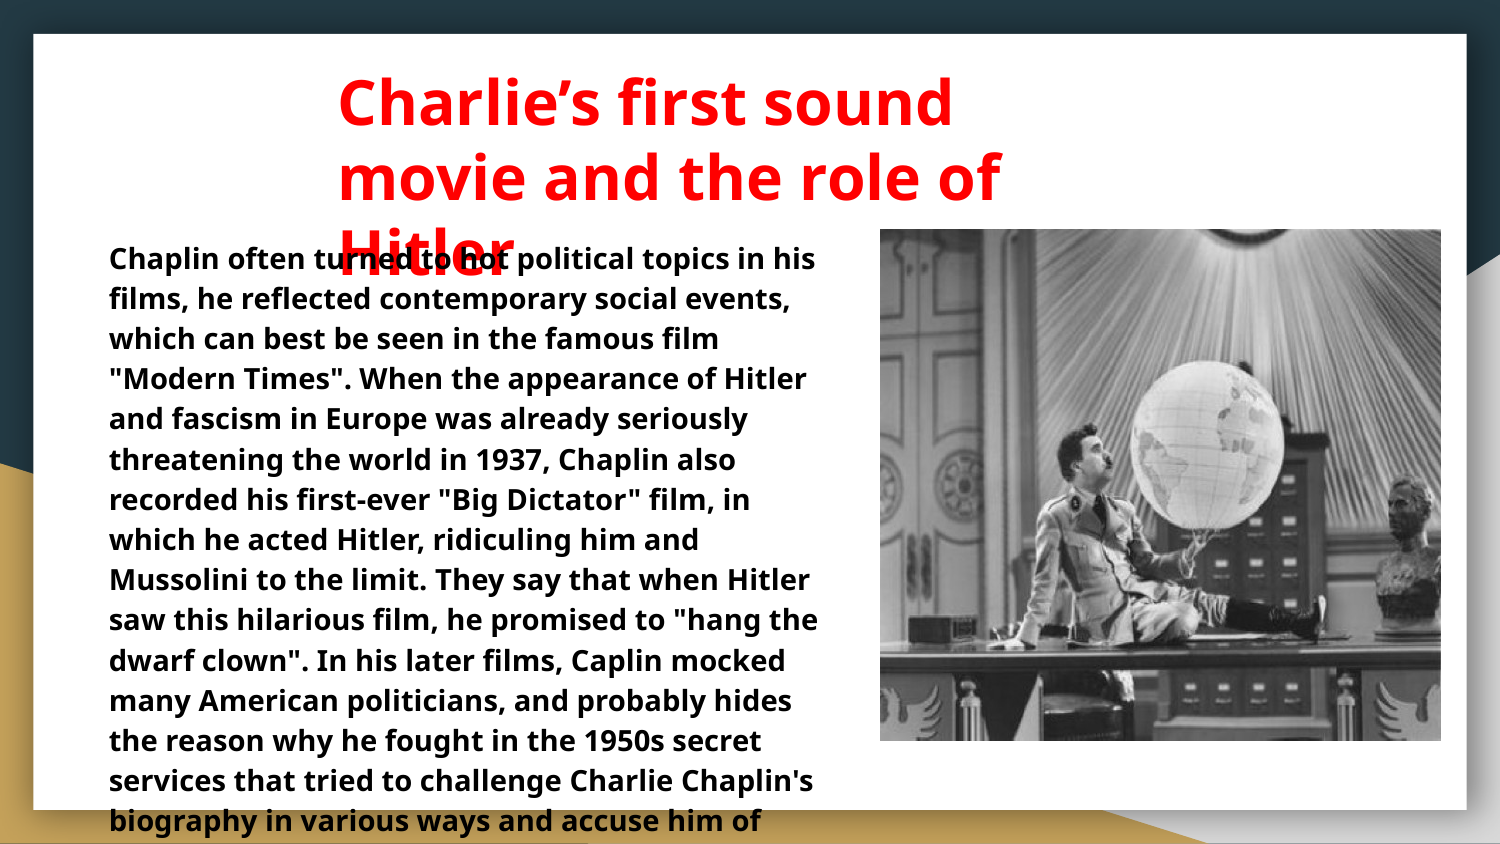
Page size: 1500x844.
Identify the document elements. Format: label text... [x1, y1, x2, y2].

picture [880, 229, 1441, 742]
title Charlie’s first sound movie and the role of Hitler [322, 47, 1142, 205]
list Chaplin often turned to hot political topics in his films, he reflected contemporary social events, which can best be seen in the famous film "Modern Times". When the appearance of Hitler and fascism in Europe was already seriously threatening the world in 1937, Chaplin also recorded his first-ever "Big Dictator" film, in which he acted Hitler, ridiculing him and Mussolini to the limit. They say that when Hitler saw this hilarious film, he promised to "hang the dwarf clown". In his later films, Caplin mocked many American politicians, and probably hides the reason why he fought in the 1950s secret services that tried to challenge Charlie Chaplin's biography in various ways and accuse him of sympathizing with communism. Because of his attitude that was openly expressed through films, Chaplin was prohibited in the 1950s to return to America from Europe. Faced with such a ban, Chaplin decides to live in Switzerland [93, 220, 856, 732]
